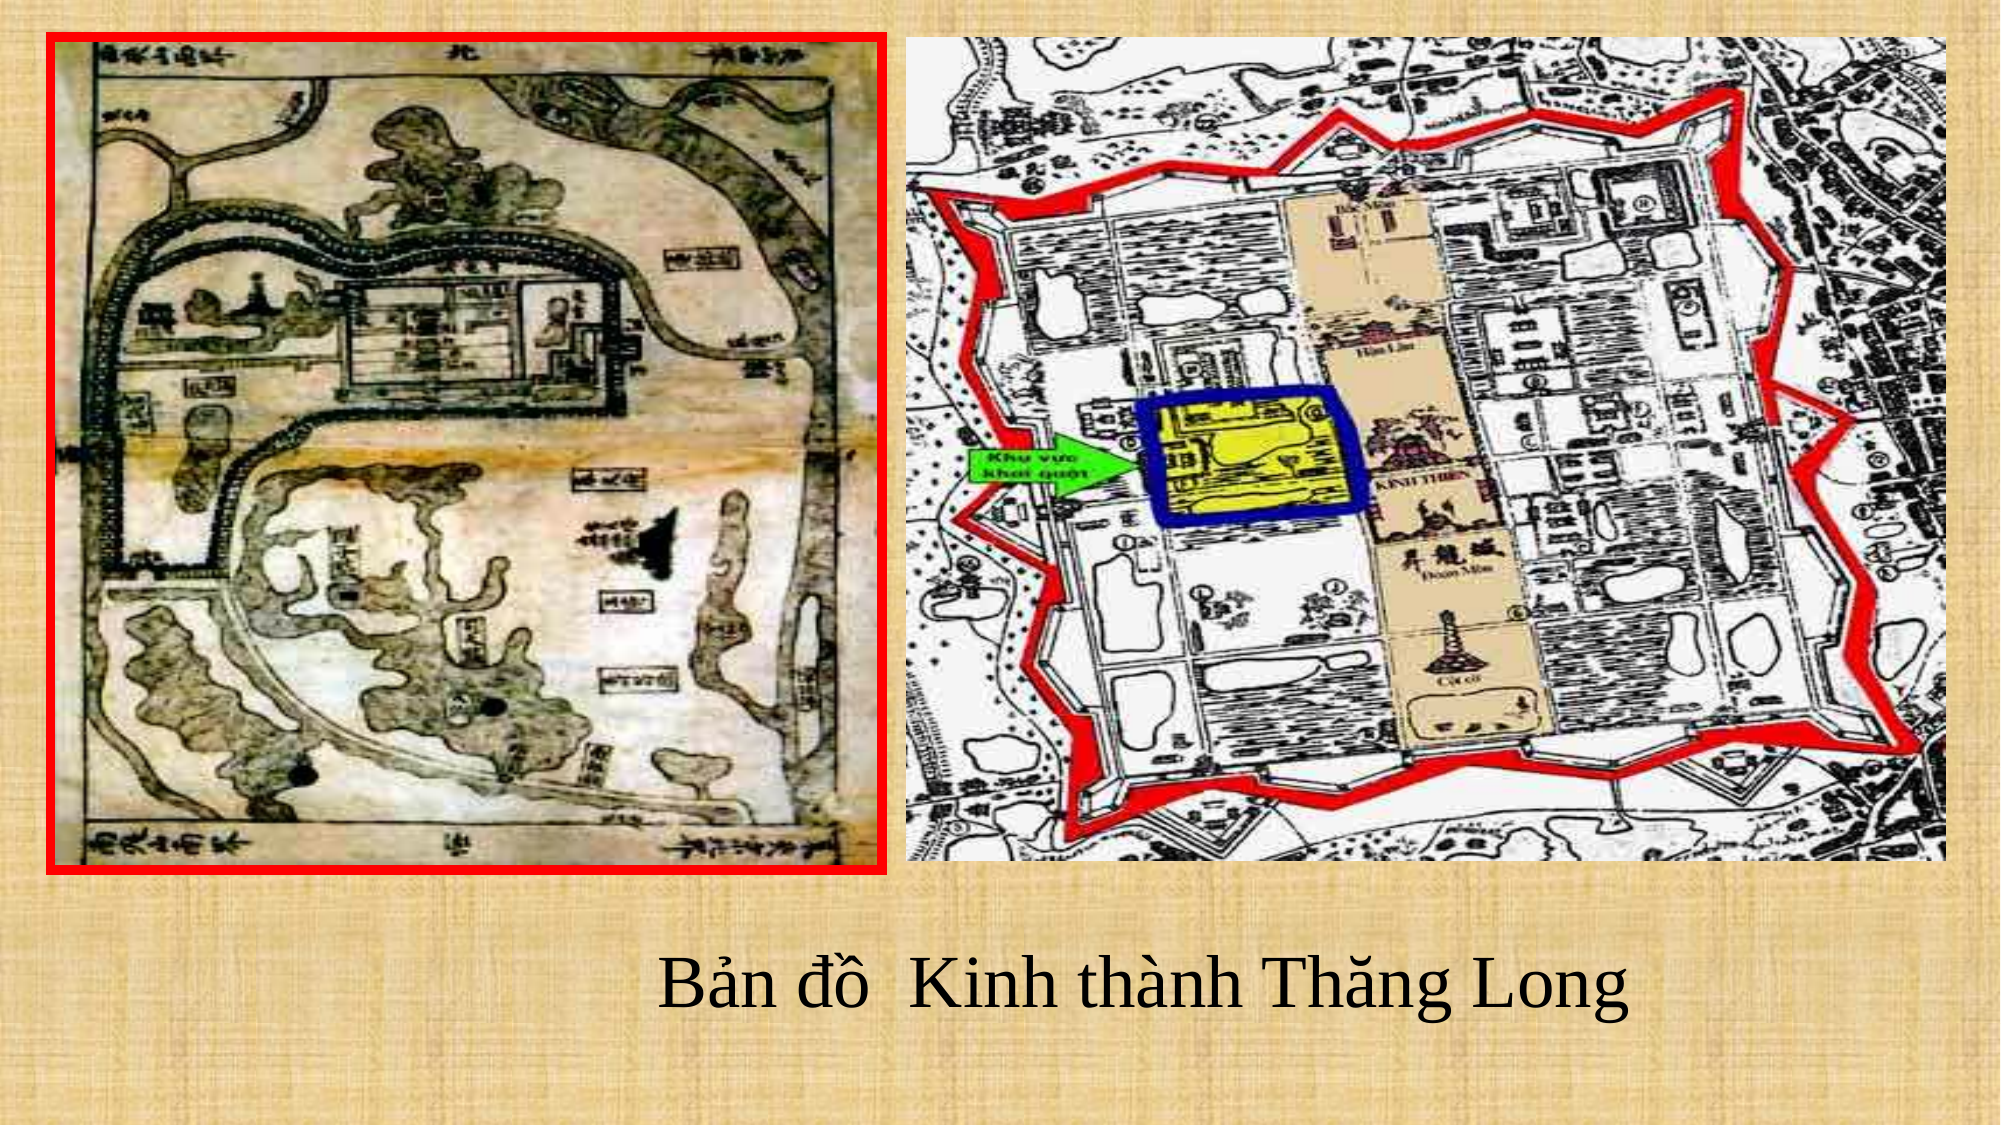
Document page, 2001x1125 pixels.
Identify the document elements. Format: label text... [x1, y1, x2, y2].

text_box Bản đồ Kinh thành Thăng Long [562, 925, 1725, 1030]
picture [0, 0, 2001, 1125]
